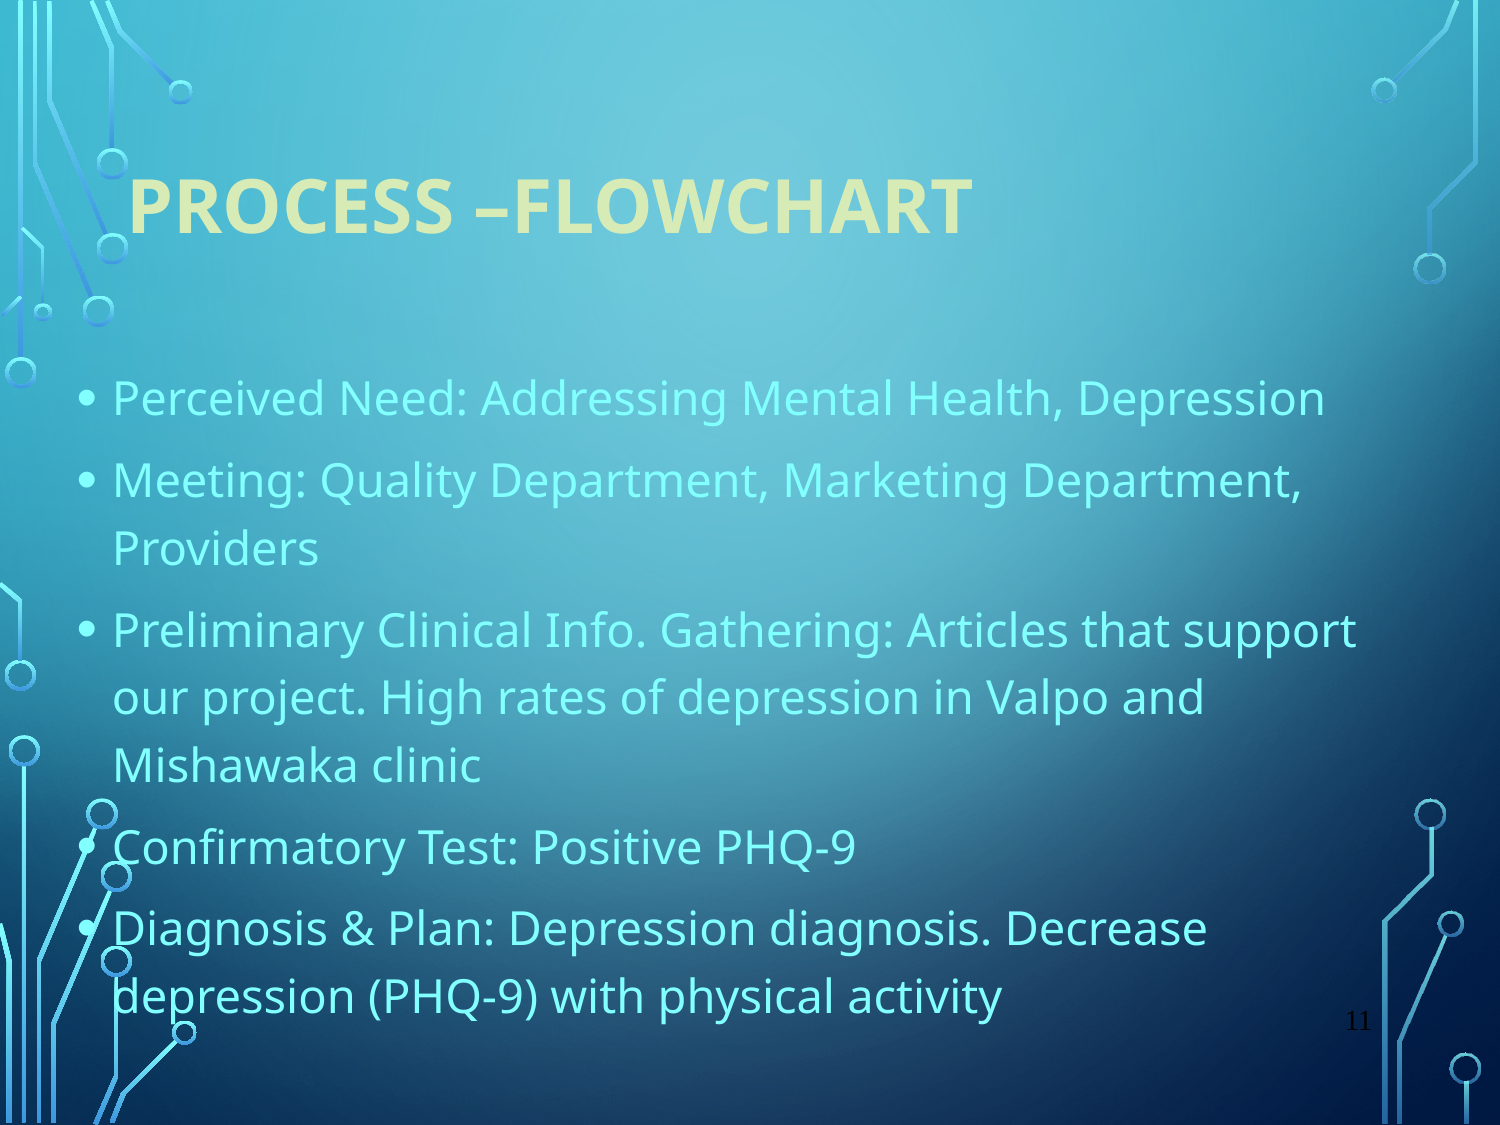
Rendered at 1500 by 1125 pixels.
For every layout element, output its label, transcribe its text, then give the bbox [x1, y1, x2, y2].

list Perceived Need: Addressing Mental Health, Depression Meeting: Quality Department, Marketing Department, Providers Preliminary Clinical Info. Gathering: Articles that support our project. High rates of depression in Valpo and Mishawaka clinic Confirmatory Test: Positive PHQ-9 Diagnosis & Plan: Depression diagnosis. Decrease depression (PHQ-9) with physical activity [61, 279, 1418, 1040]
text_box 11 [1074, 994, 1388, 1070]
title Process –FLowchart [110, 110, 1394, 279]
